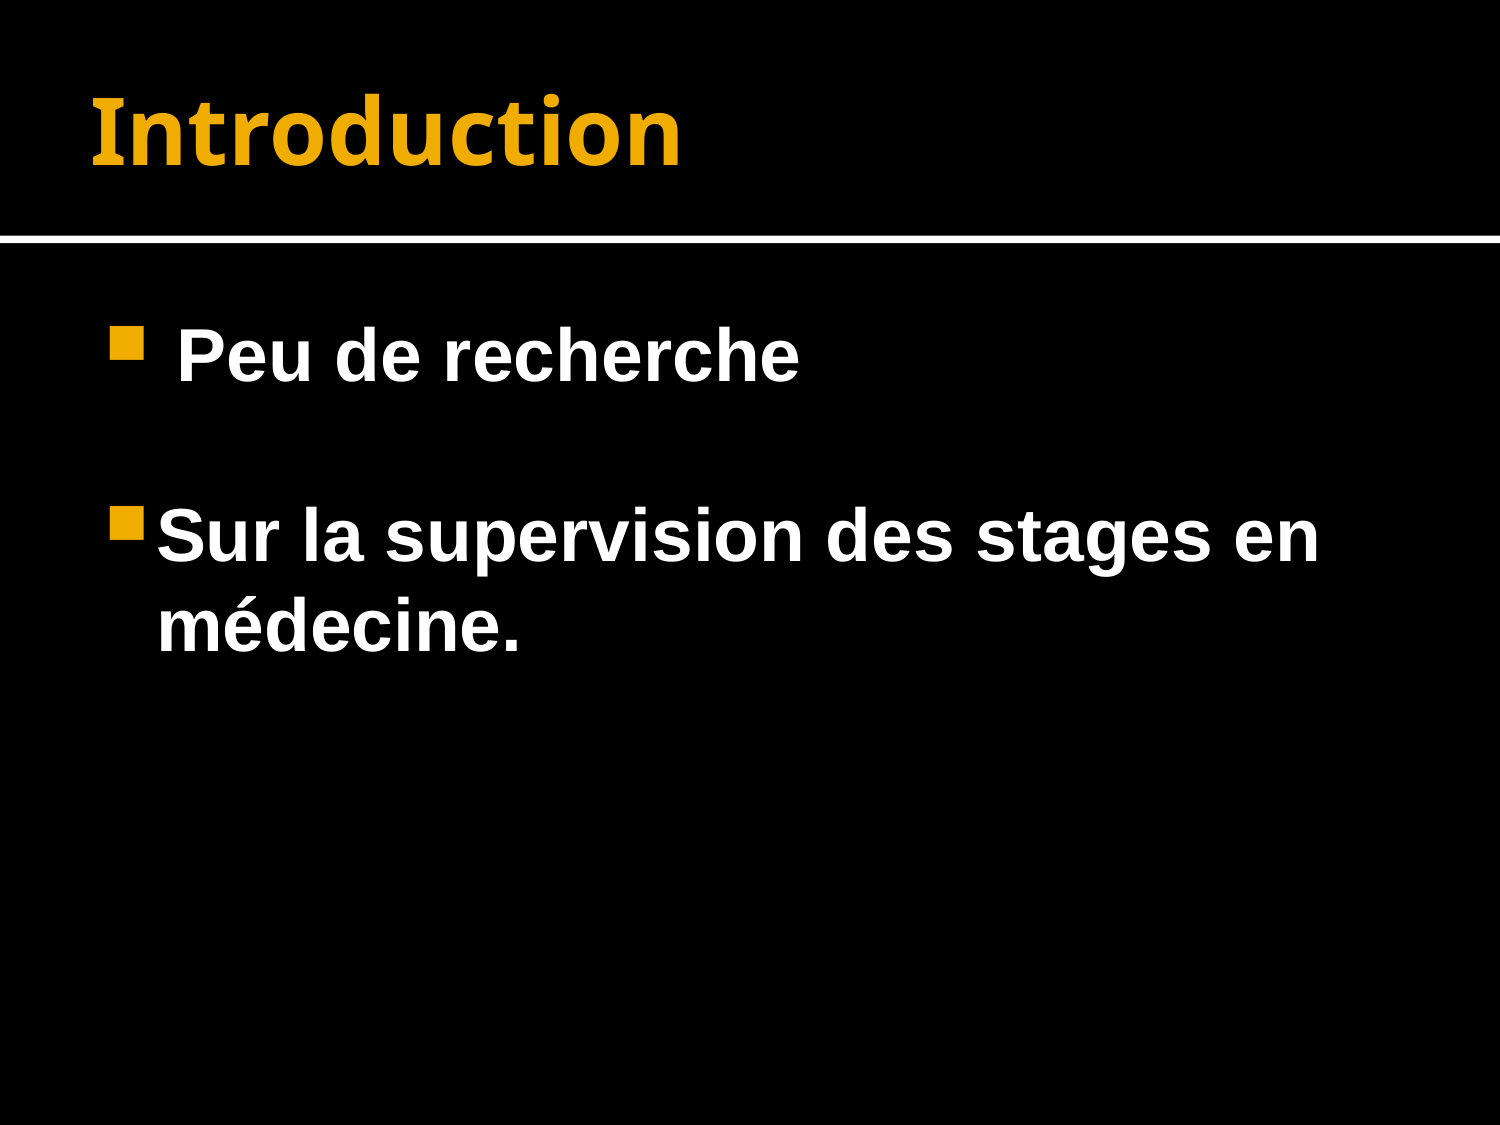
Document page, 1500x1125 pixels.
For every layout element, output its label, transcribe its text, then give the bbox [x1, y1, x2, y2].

list Peu de recherche Sur la supervision des stages en médecine. [75, 291, 1425, 1050]
title Introduction [75, 25, 1425, 231]
